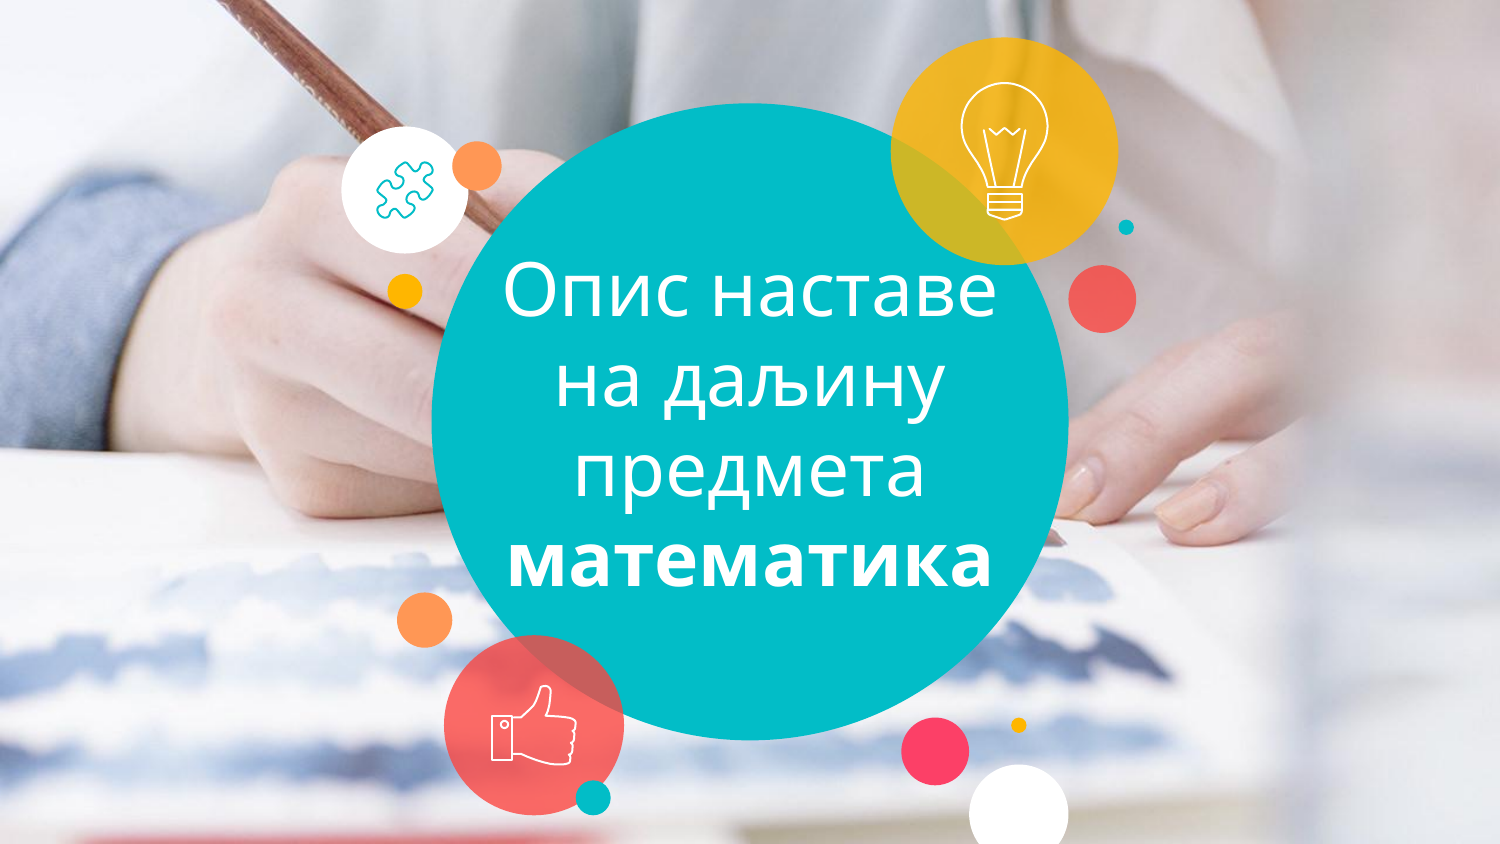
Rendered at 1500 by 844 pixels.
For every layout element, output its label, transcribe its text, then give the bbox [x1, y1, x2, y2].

picture [0, 0, 1500, 844]
title Опис наставе на даљину предмета математика [452, 157, 1048, 686]
